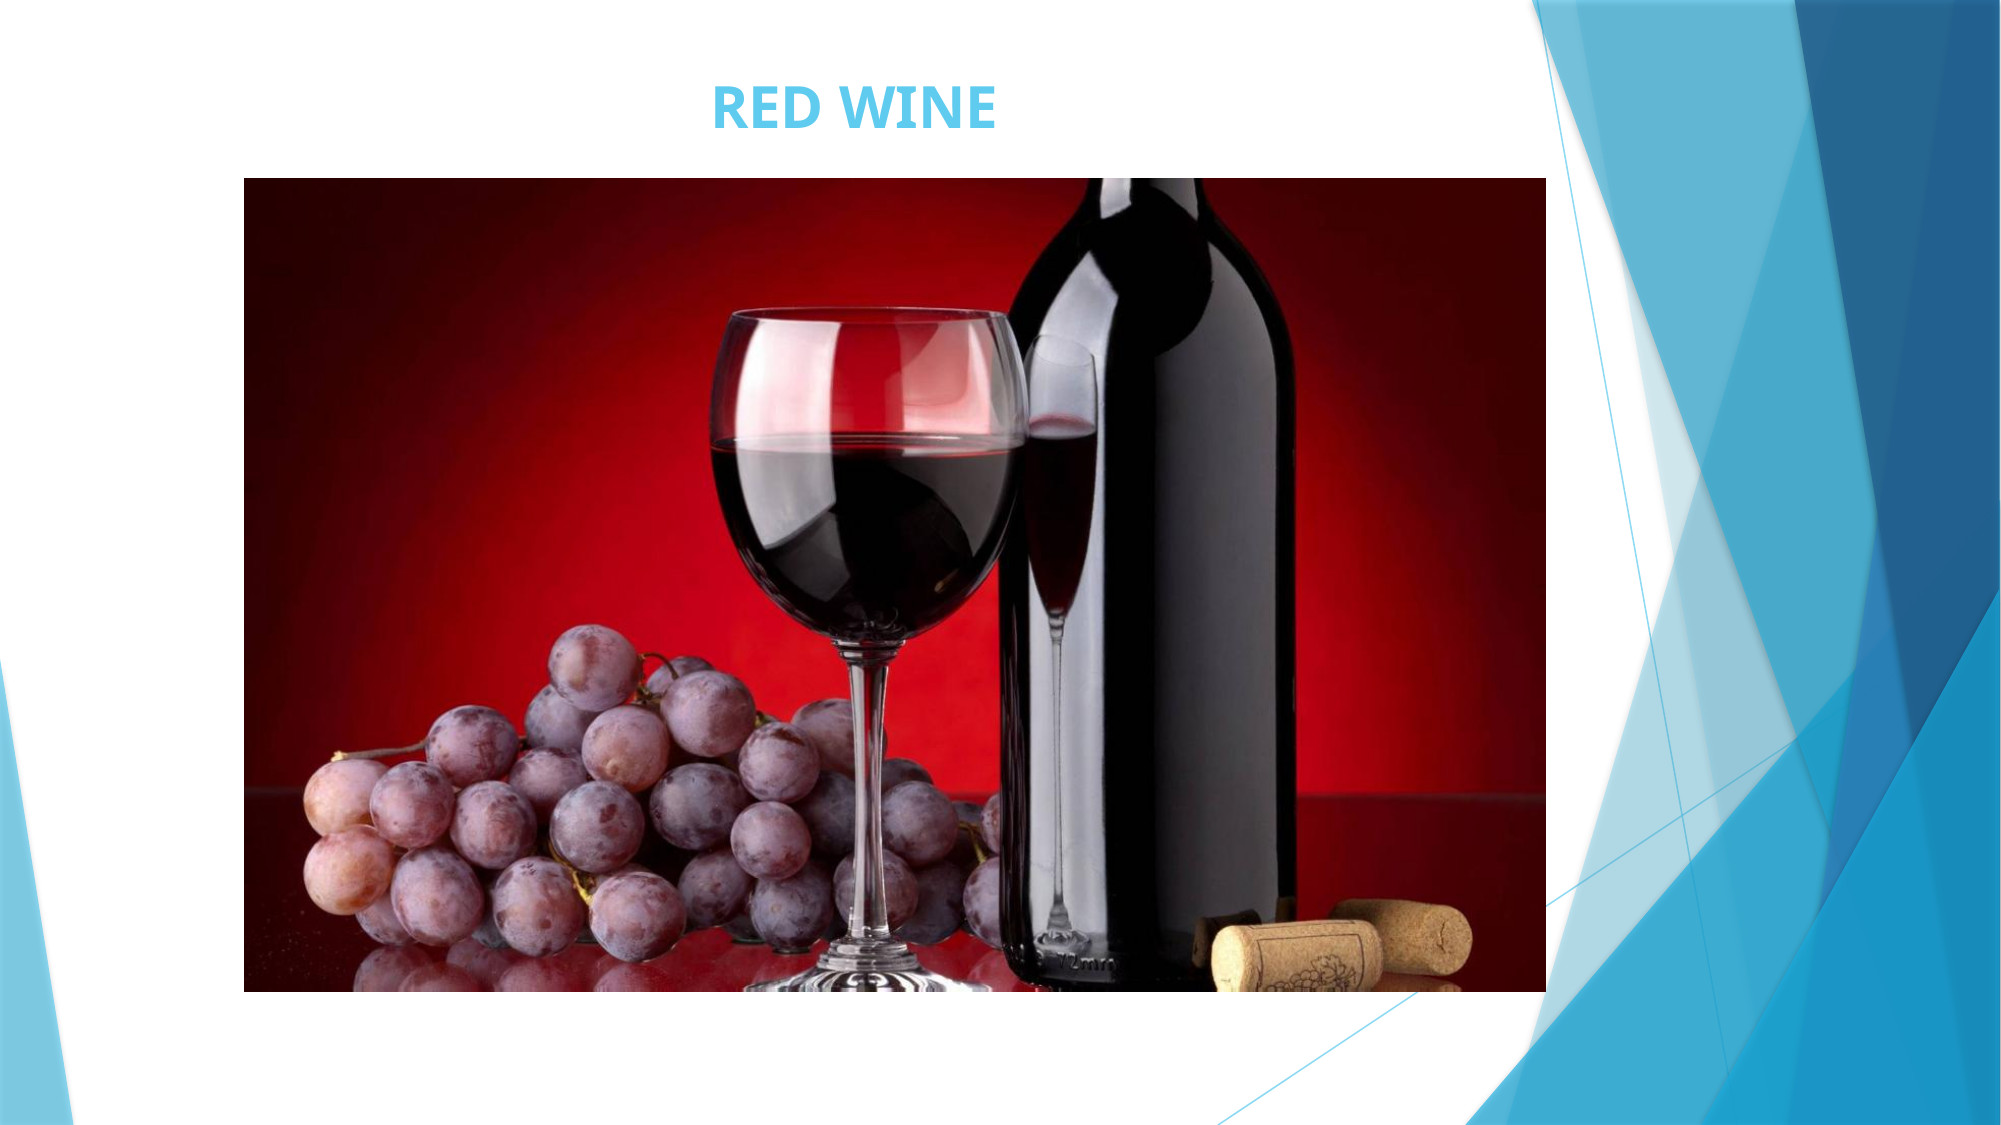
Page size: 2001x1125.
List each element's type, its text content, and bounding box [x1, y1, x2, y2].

title RED WINE [186, 62, 1522, 188]
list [243, 177, 1546, 992]
